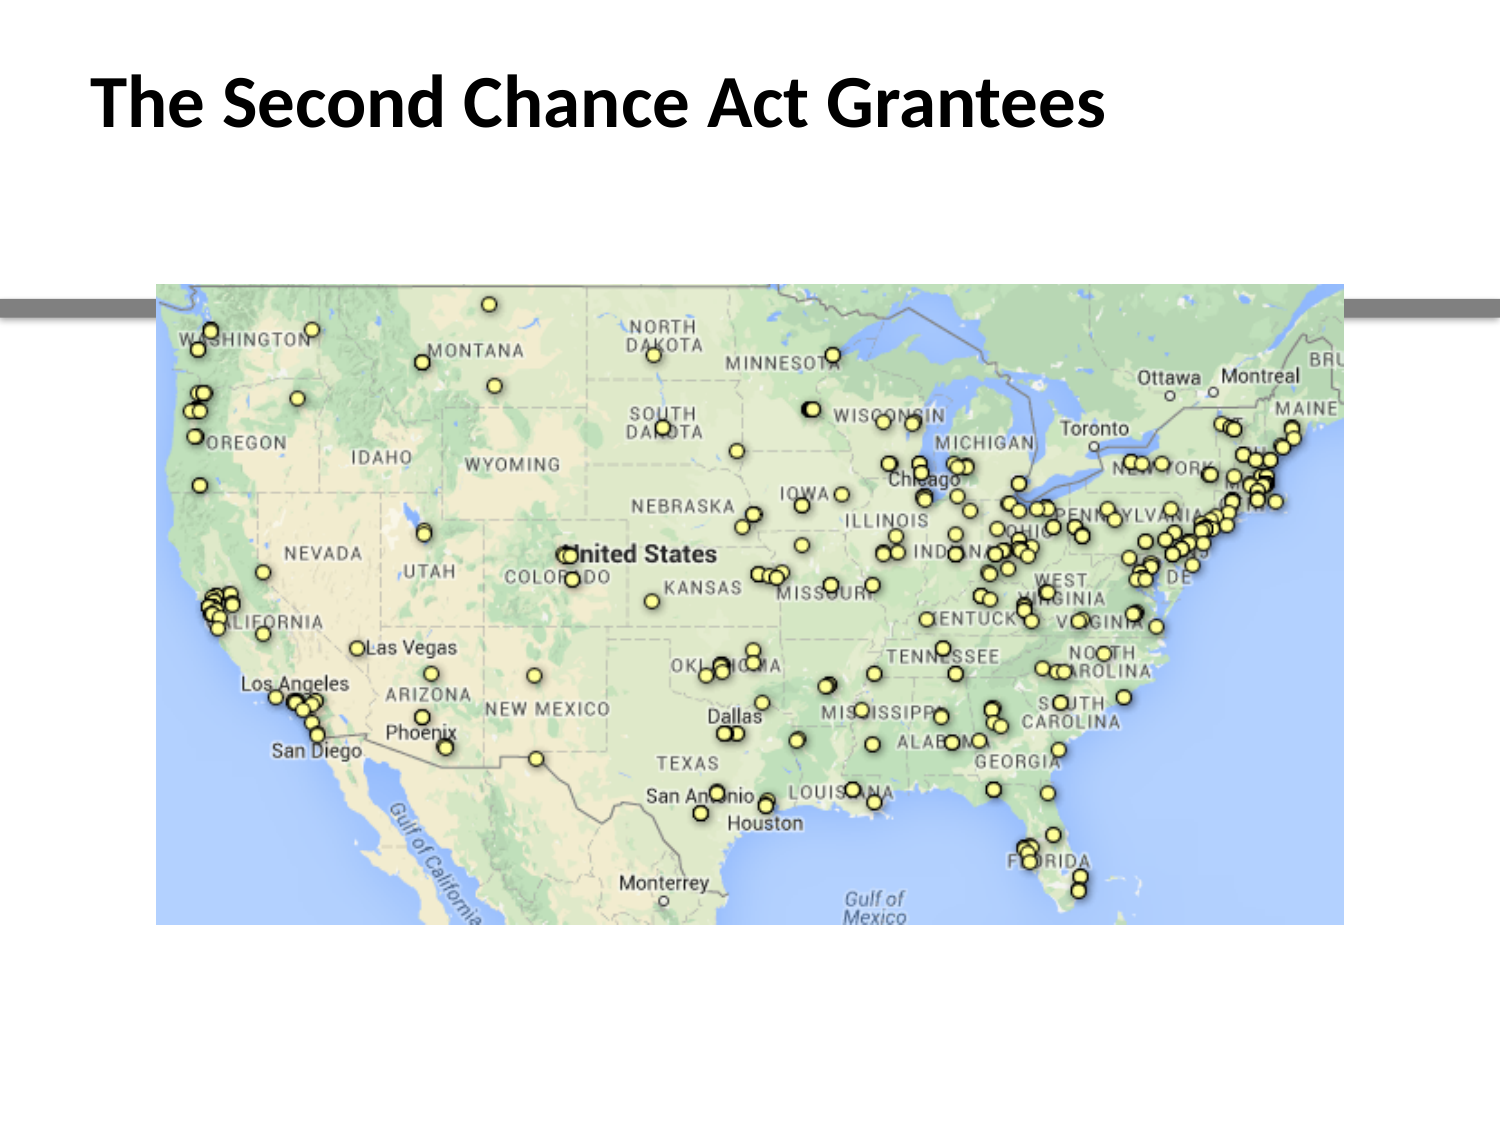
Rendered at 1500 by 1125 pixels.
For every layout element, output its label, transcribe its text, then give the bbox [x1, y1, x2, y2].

picture [156, 284, 1344, 925]
title The Second Chance Act Grantees [75, 45, 1425, 233]
